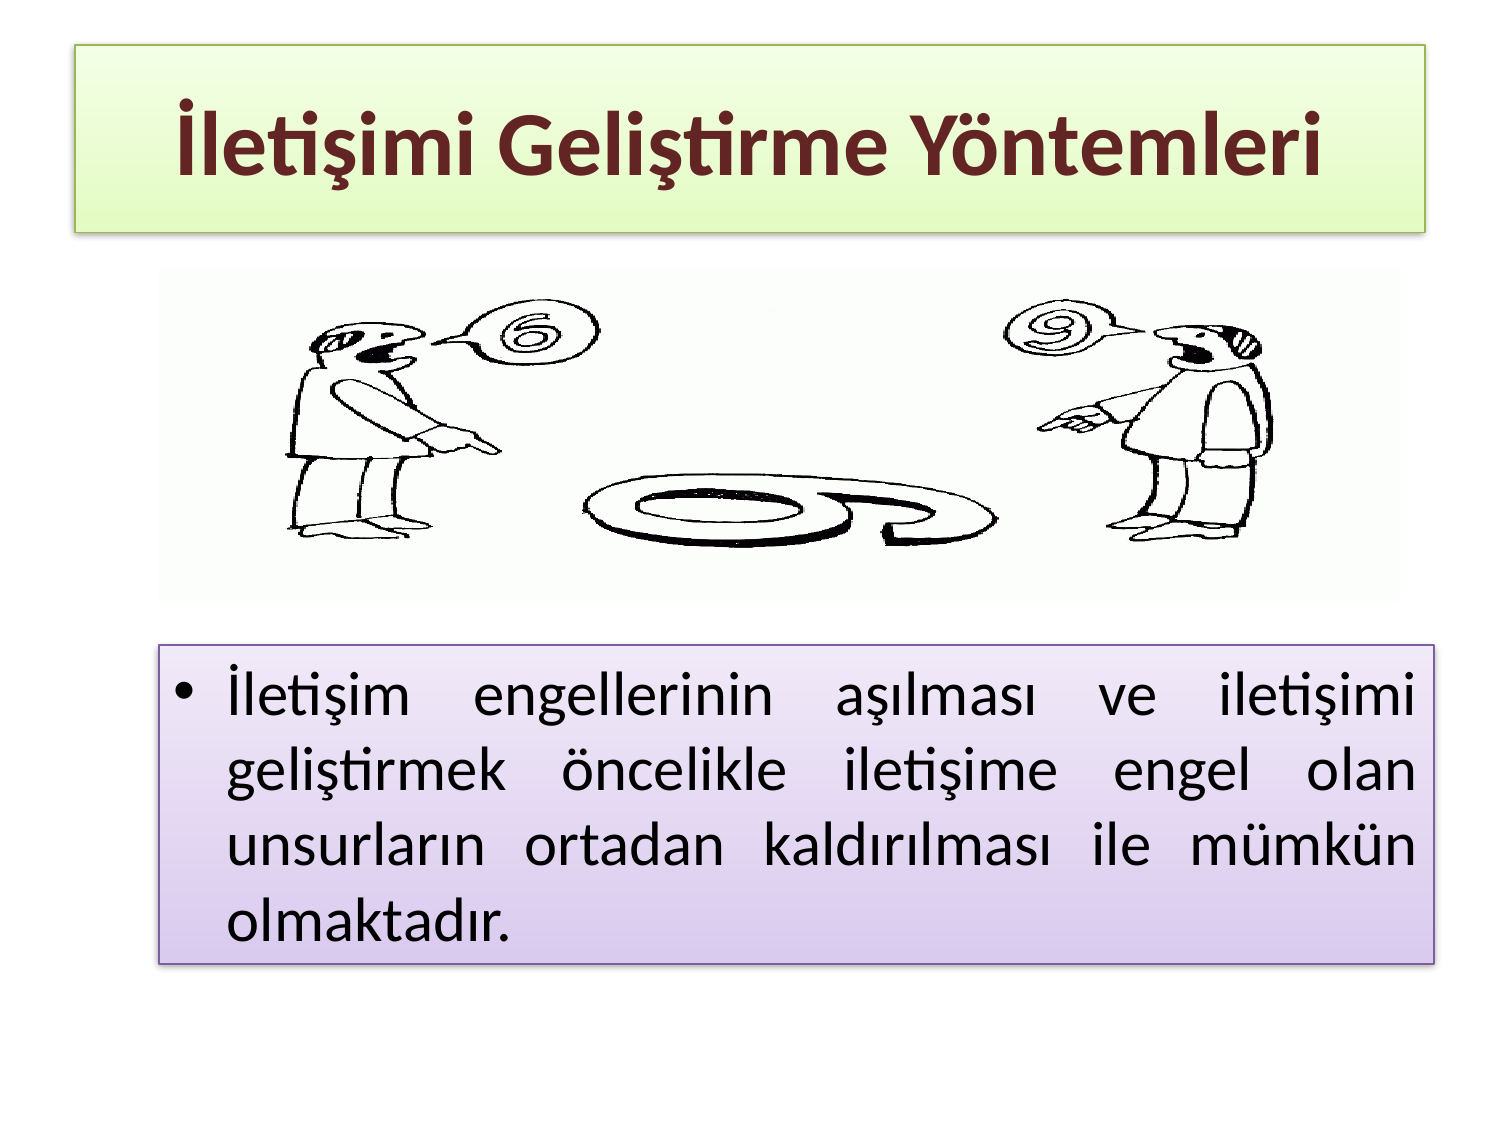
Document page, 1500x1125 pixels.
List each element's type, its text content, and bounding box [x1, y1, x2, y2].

picture [159, 269, 1400, 601]
title İletişimi Geliştirme Yöntemleri [74, 44, 1426, 233]
list İletişim engellerinin aşılması ve iletişimi geliştirmek öncelikle iletişime engel olan unsurların ortadan kaldırılması ile mümkün olmaktadır. [158, 644, 1435, 965]
